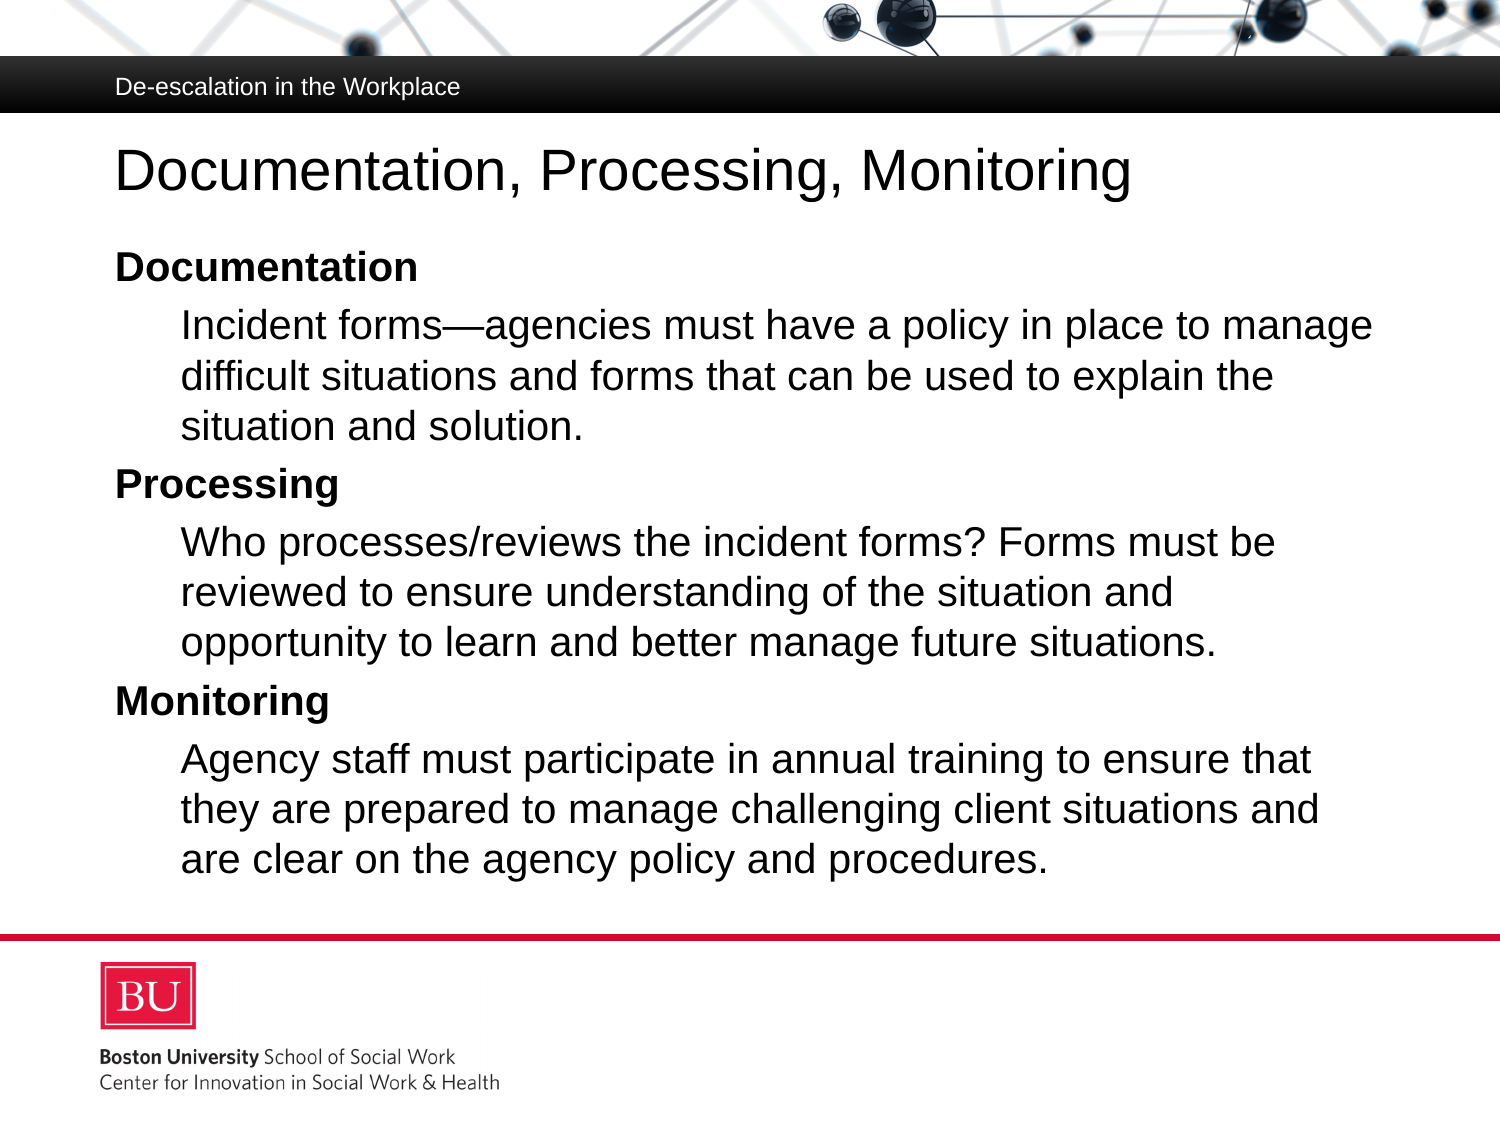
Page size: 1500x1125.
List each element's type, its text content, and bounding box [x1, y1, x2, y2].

list Documentation Incident forms—agencies must have a policy in place to manage difficult situations and forms that can be used to explain the situation and solution. Processing Who processes/reviews the incident forms? Forms must be reviewed to ensure understanding of the situation and opportunity to learn and better manage future situations. Monitoring Agency staff must participate in annual training to ensure that they are prepared to manage challenging client situations and are clear on the agency policy and procedures. [99, 232, 1400, 900]
picture [0, 0, 1500, 56]
footer De-escalation in the Workplace [99, 62, 938, 113]
title Documentation, Processing, Monitoring [99, 125, 1400, 232]
picture [99, 962, 500, 1095]
